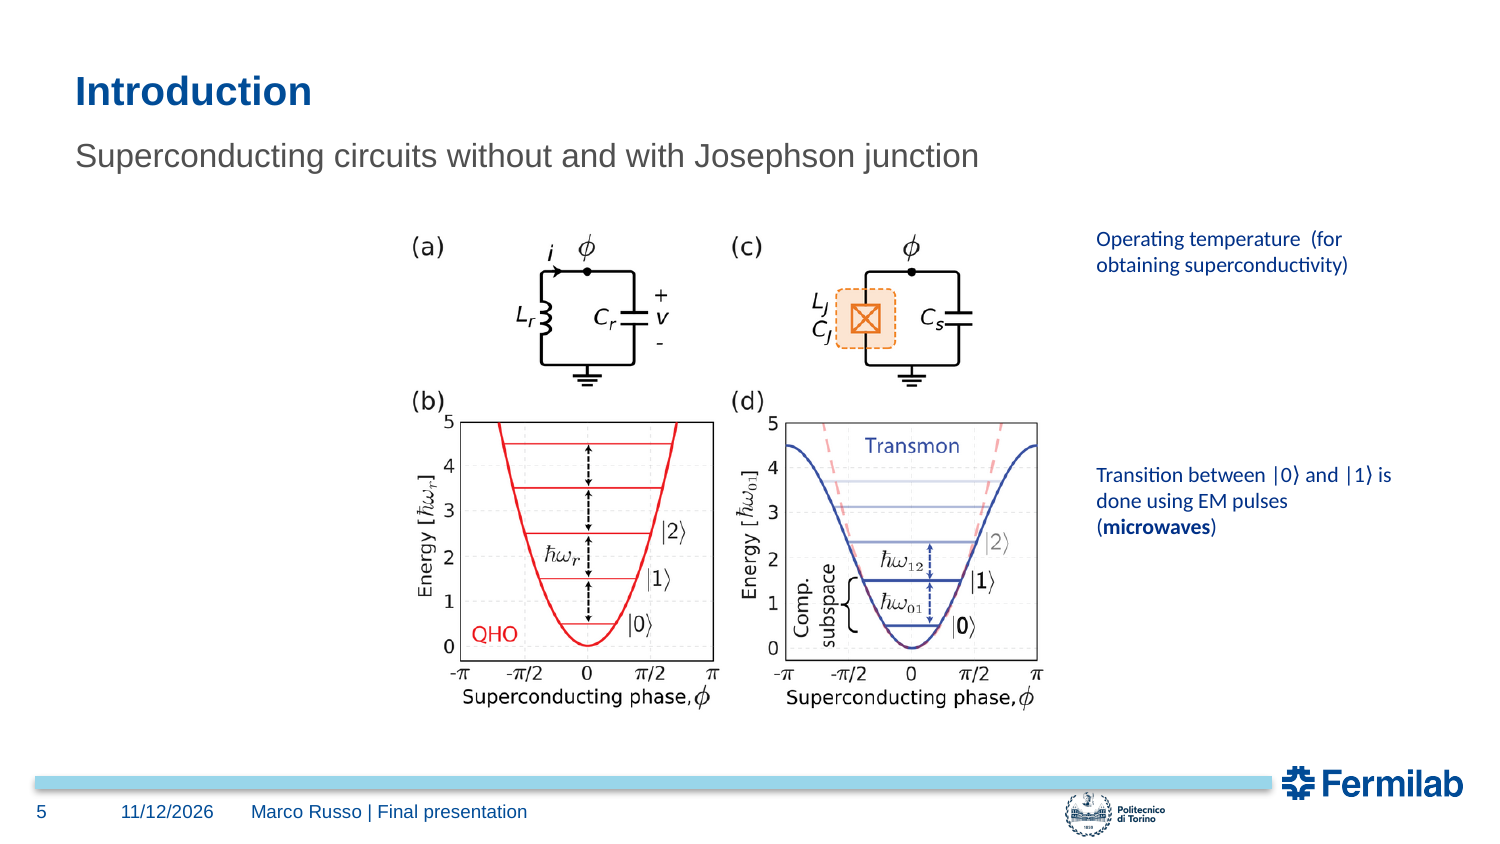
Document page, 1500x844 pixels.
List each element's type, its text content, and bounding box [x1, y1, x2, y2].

picture [339, 185, 1112, 721]
picture [1282, 766, 1463, 800]
list Superconducting circuits without and with Josephson junction [75, 134, 1413, 757]
text_box Transition between |0⟩ and |1⟩ is done using EM pulses (microwaves) [1116, 453, 1413, 573]
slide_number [120, 800, 232, 830]
footer Marco Russo | Final presentation [251, 800, 1279, 831]
picture [1065, 792, 1165, 800]
title Introduction [75, 61, 1415, 114]
picture [1065, 831, 1165, 837]
slide_number 5 [36, 800, 105, 830]
